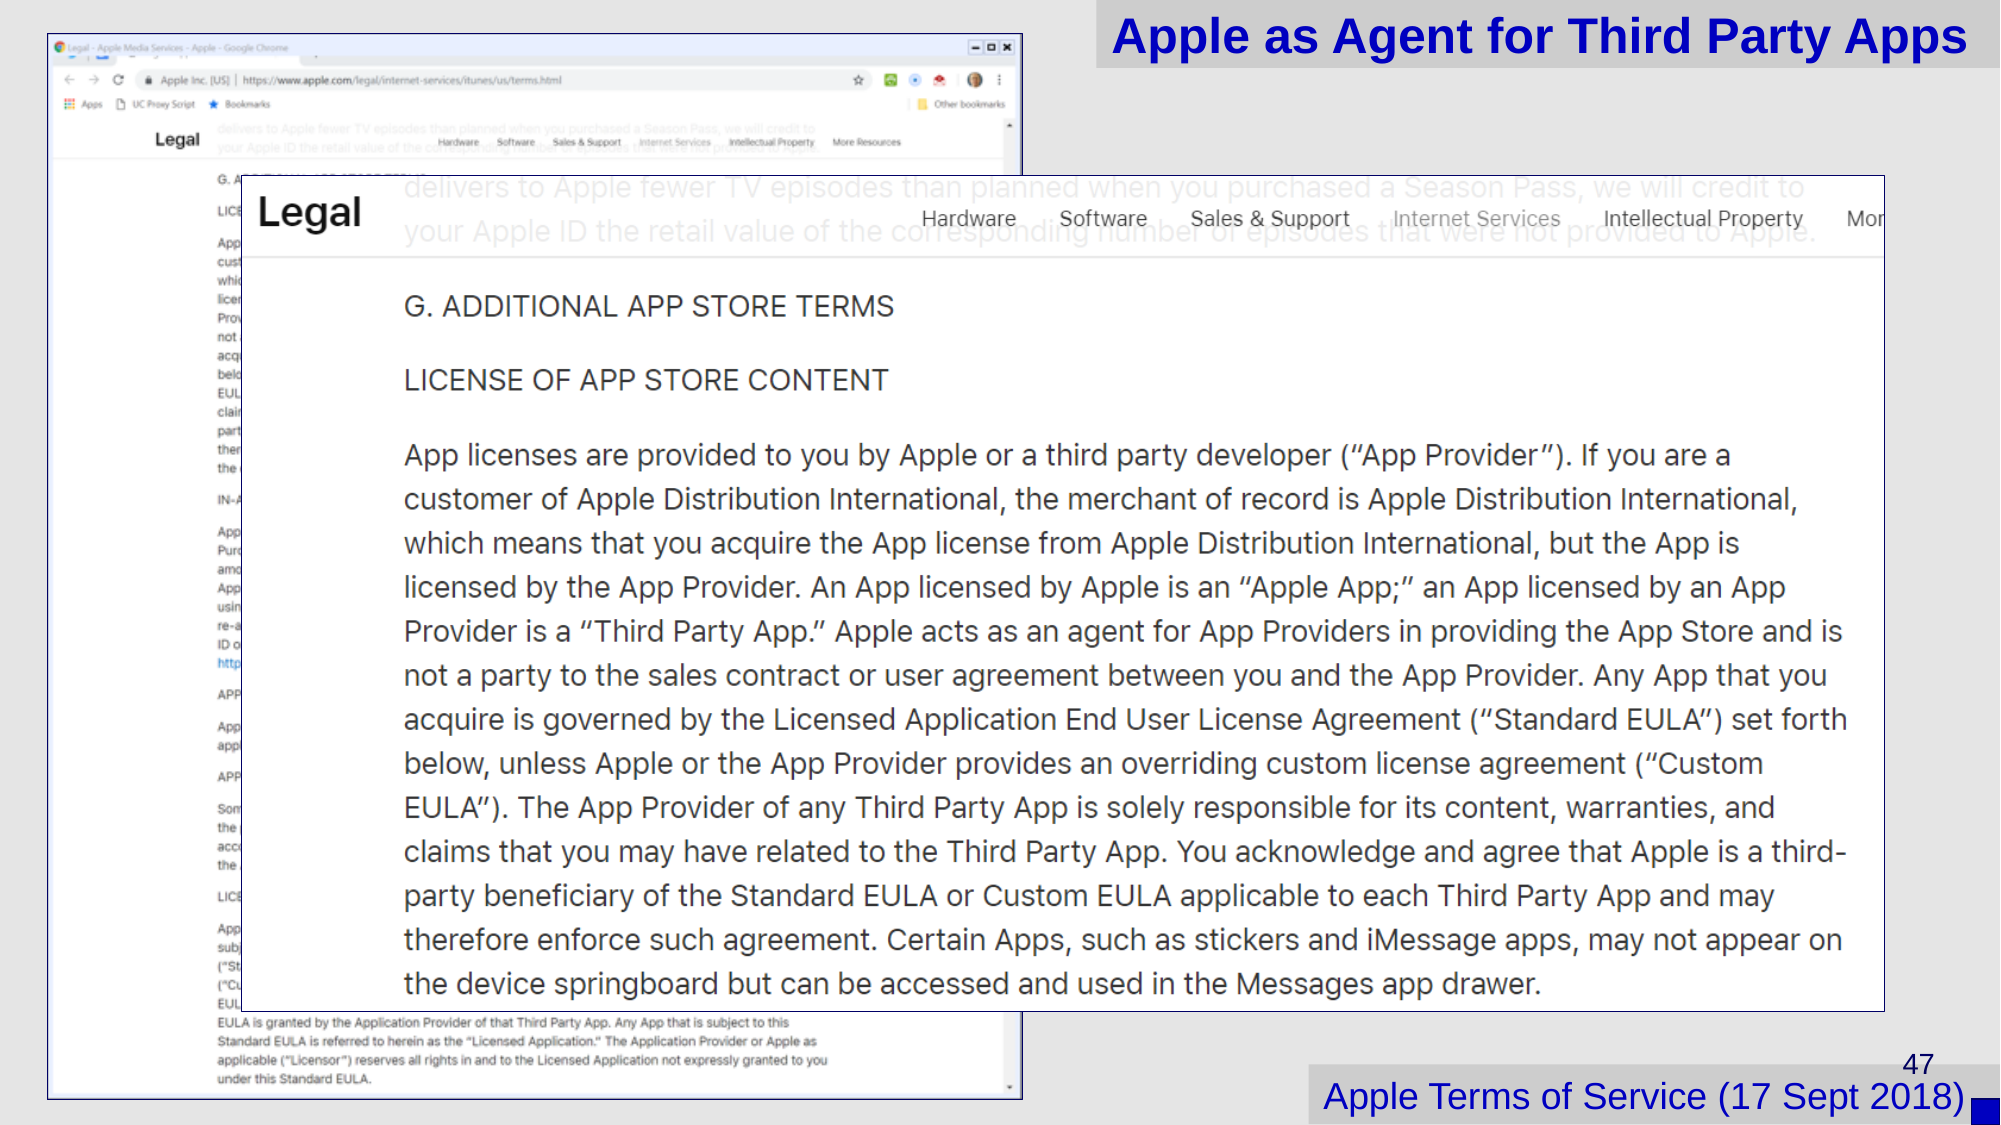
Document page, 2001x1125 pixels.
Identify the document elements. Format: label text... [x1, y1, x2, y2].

title Apple as Agent for Third Party Apps [1096, 0, 2000, 68]
slide_number 47 [1533, 1024, 1951, 1064]
text_box Apple Terms of Service (17 Sept 2018) [1308, 1064, 2000, 1125]
picture [47, 33, 1885, 1100]
text_box [1971, 1099, 2000, 1125]
